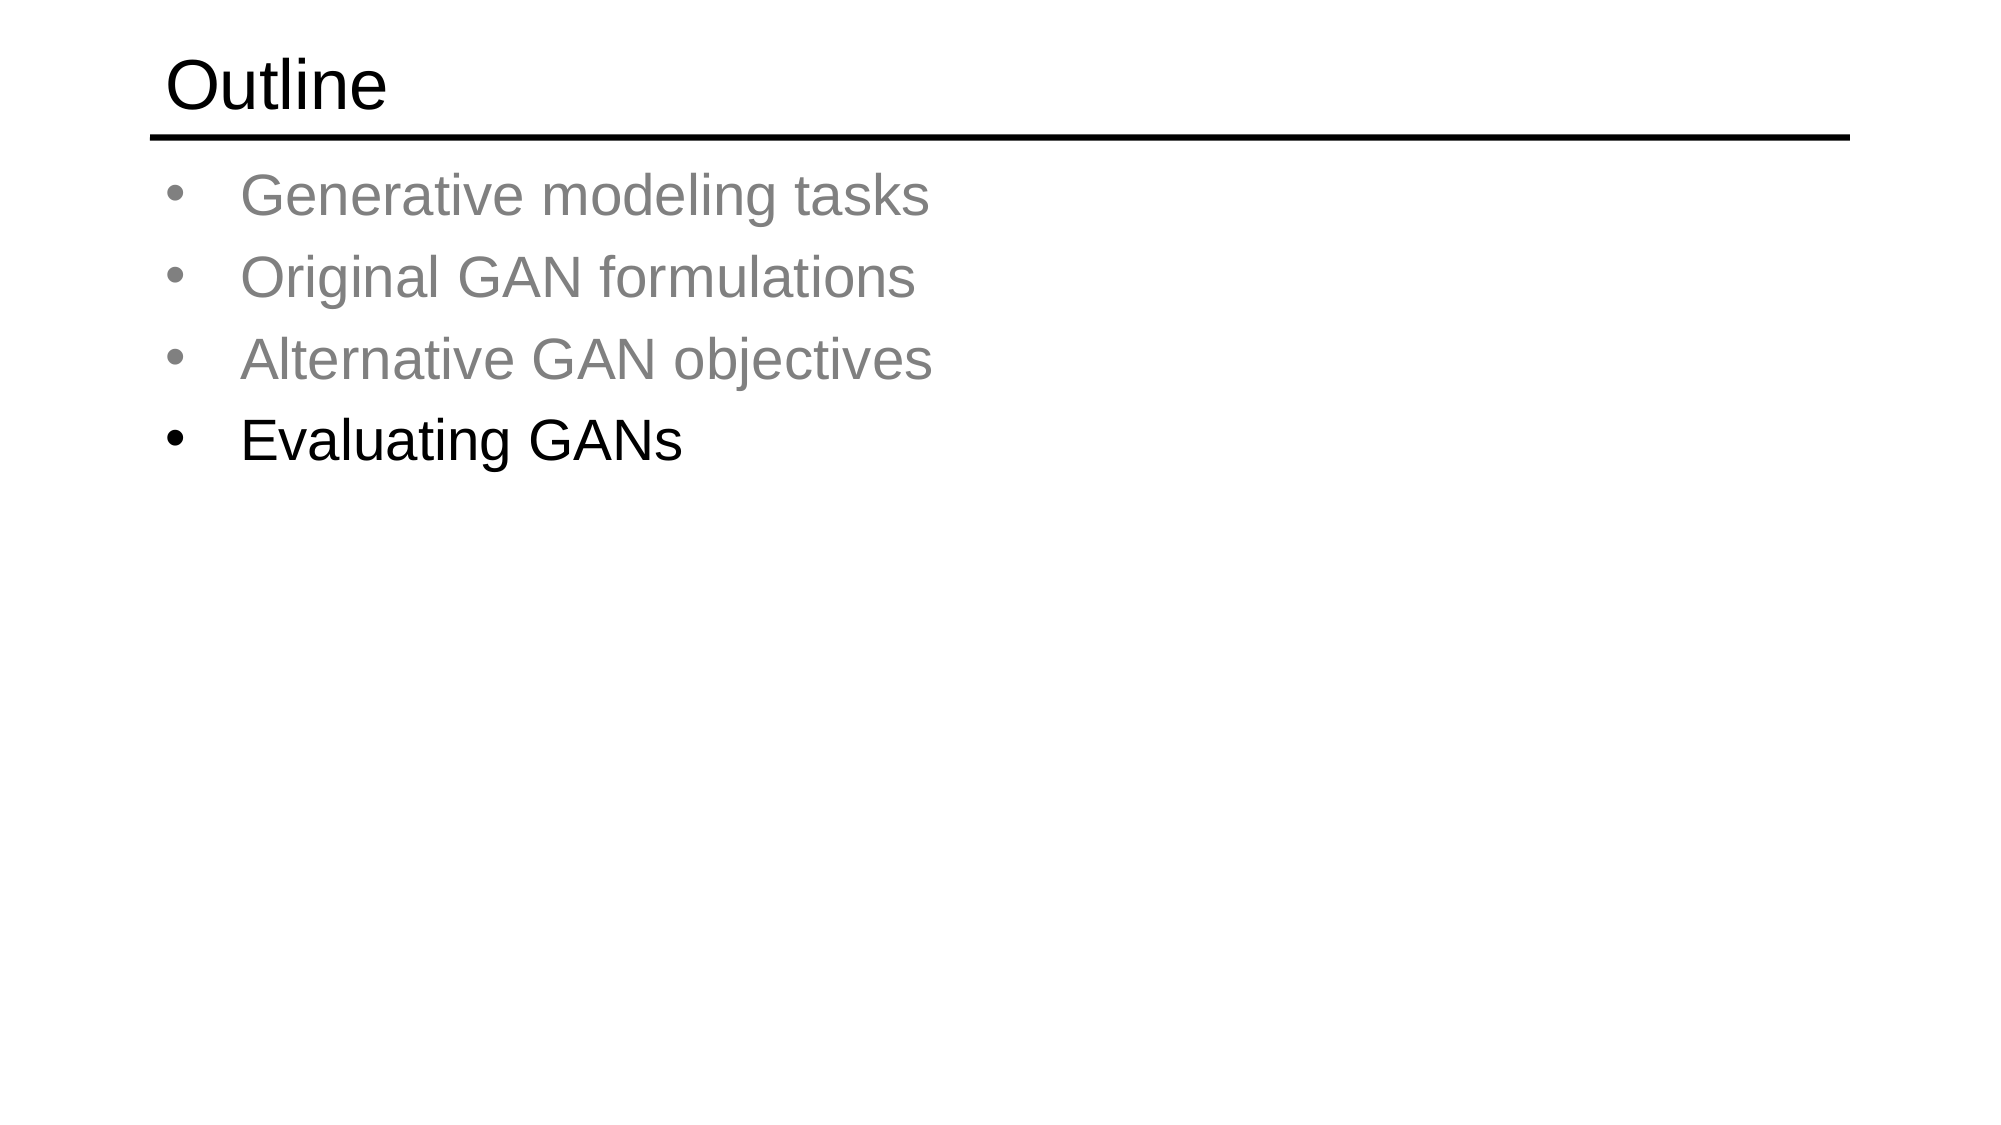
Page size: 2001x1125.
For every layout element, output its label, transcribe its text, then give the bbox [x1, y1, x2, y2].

list Generative modeling tasks Original GAN formulations Alternative GAN objectives Evaluating GANs [149, 149, 1851, 1013]
title Outline [149, 12, 1851, 149]
